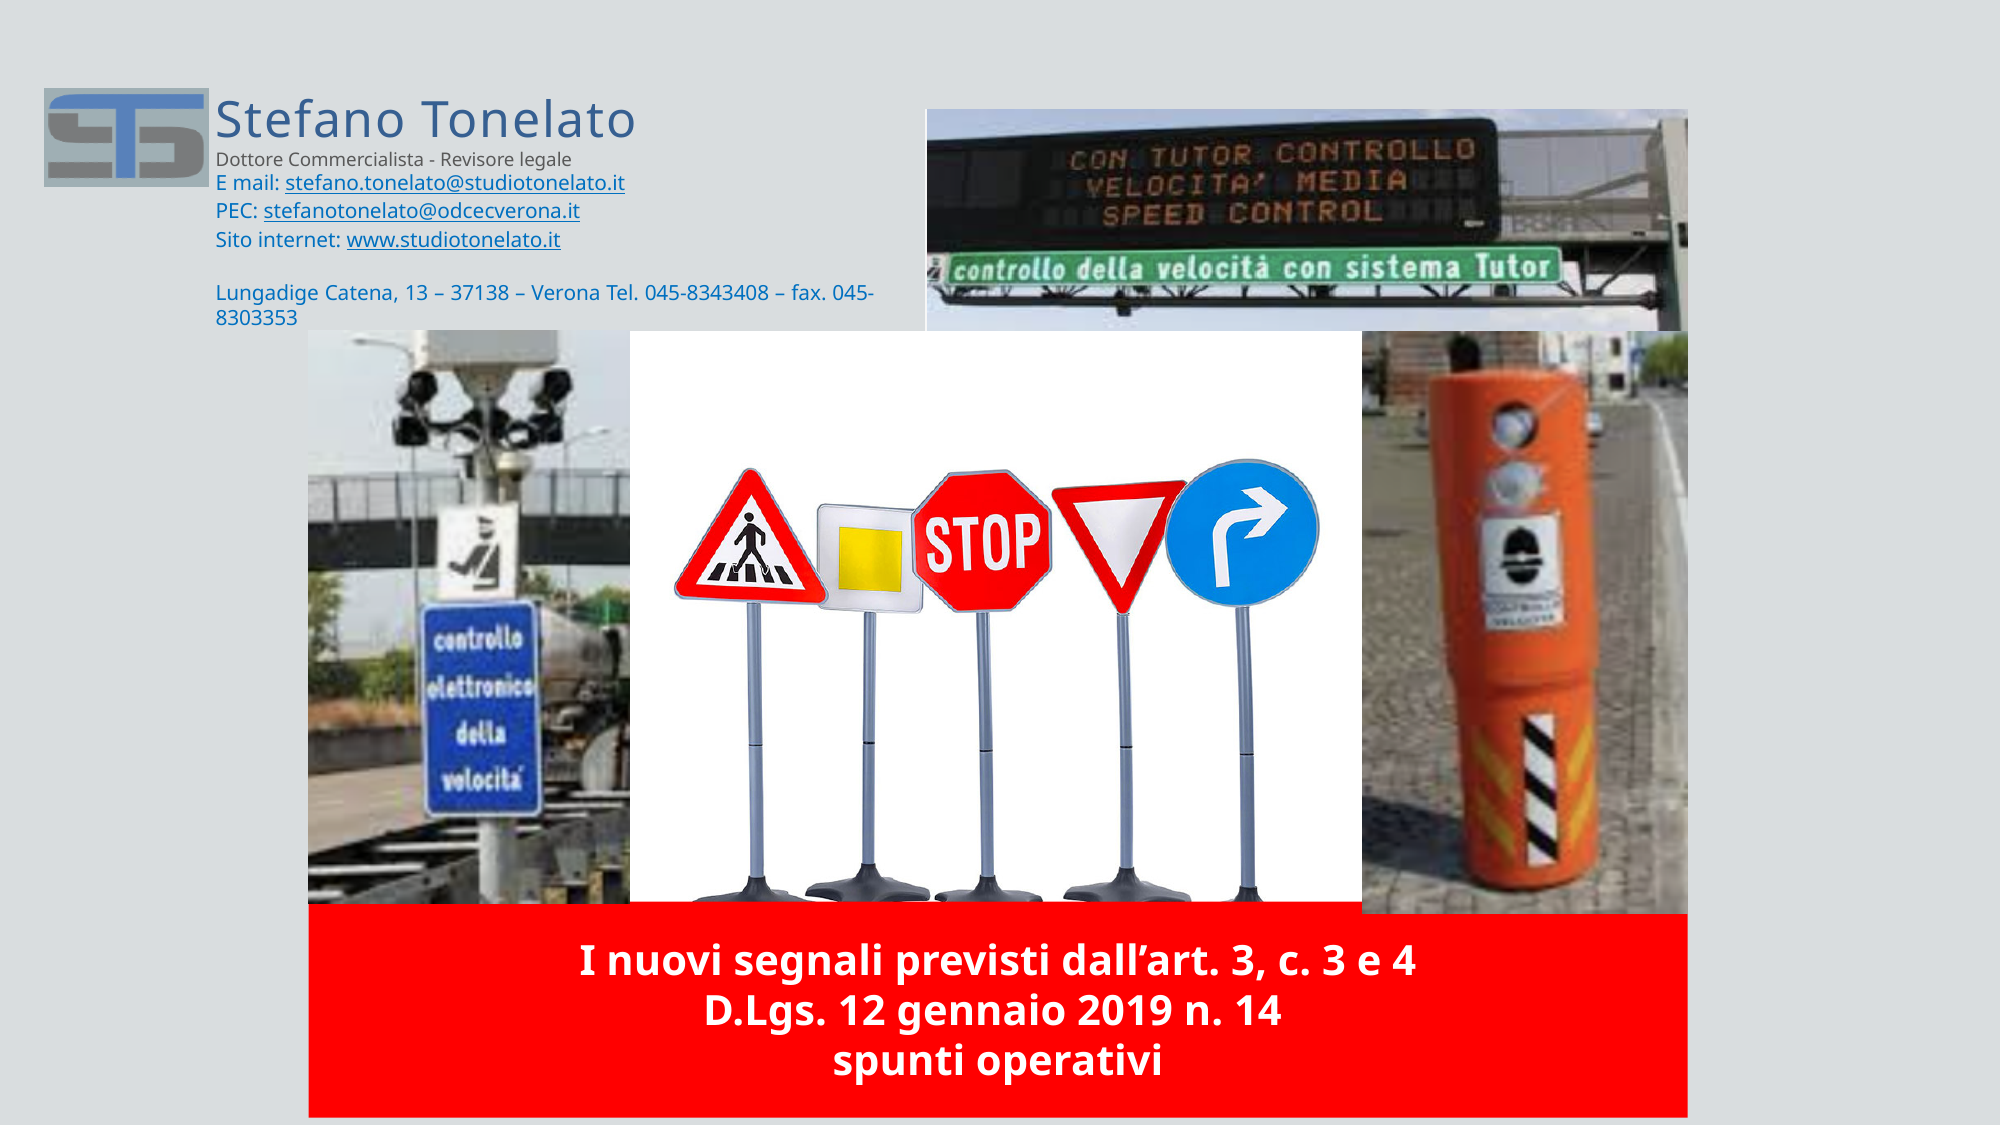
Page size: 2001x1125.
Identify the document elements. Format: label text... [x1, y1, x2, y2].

text_box I nuovi segnali previsti dall’art. 3, c. 3 e 4 D.Lgs. 12 gennaio 2019 n. 14 spunti operativi [308, 904, 1688, 1118]
picture [44, 88, 209, 188]
picture [308, 109, 1688, 1069]
text_box Stefano Tonelato Dottore Commercialista - Revisore legale E mail: stefano.tonelato@studiotonelato.it PEC: stefanotonelato@odcecverona.it Sito internet: www.studiotonelato.it Lungadige Catena, 13 – 37138 – Verona Tel. 045-8343408 – fax. 045- 8303353 [186, 80, 949, 337]
